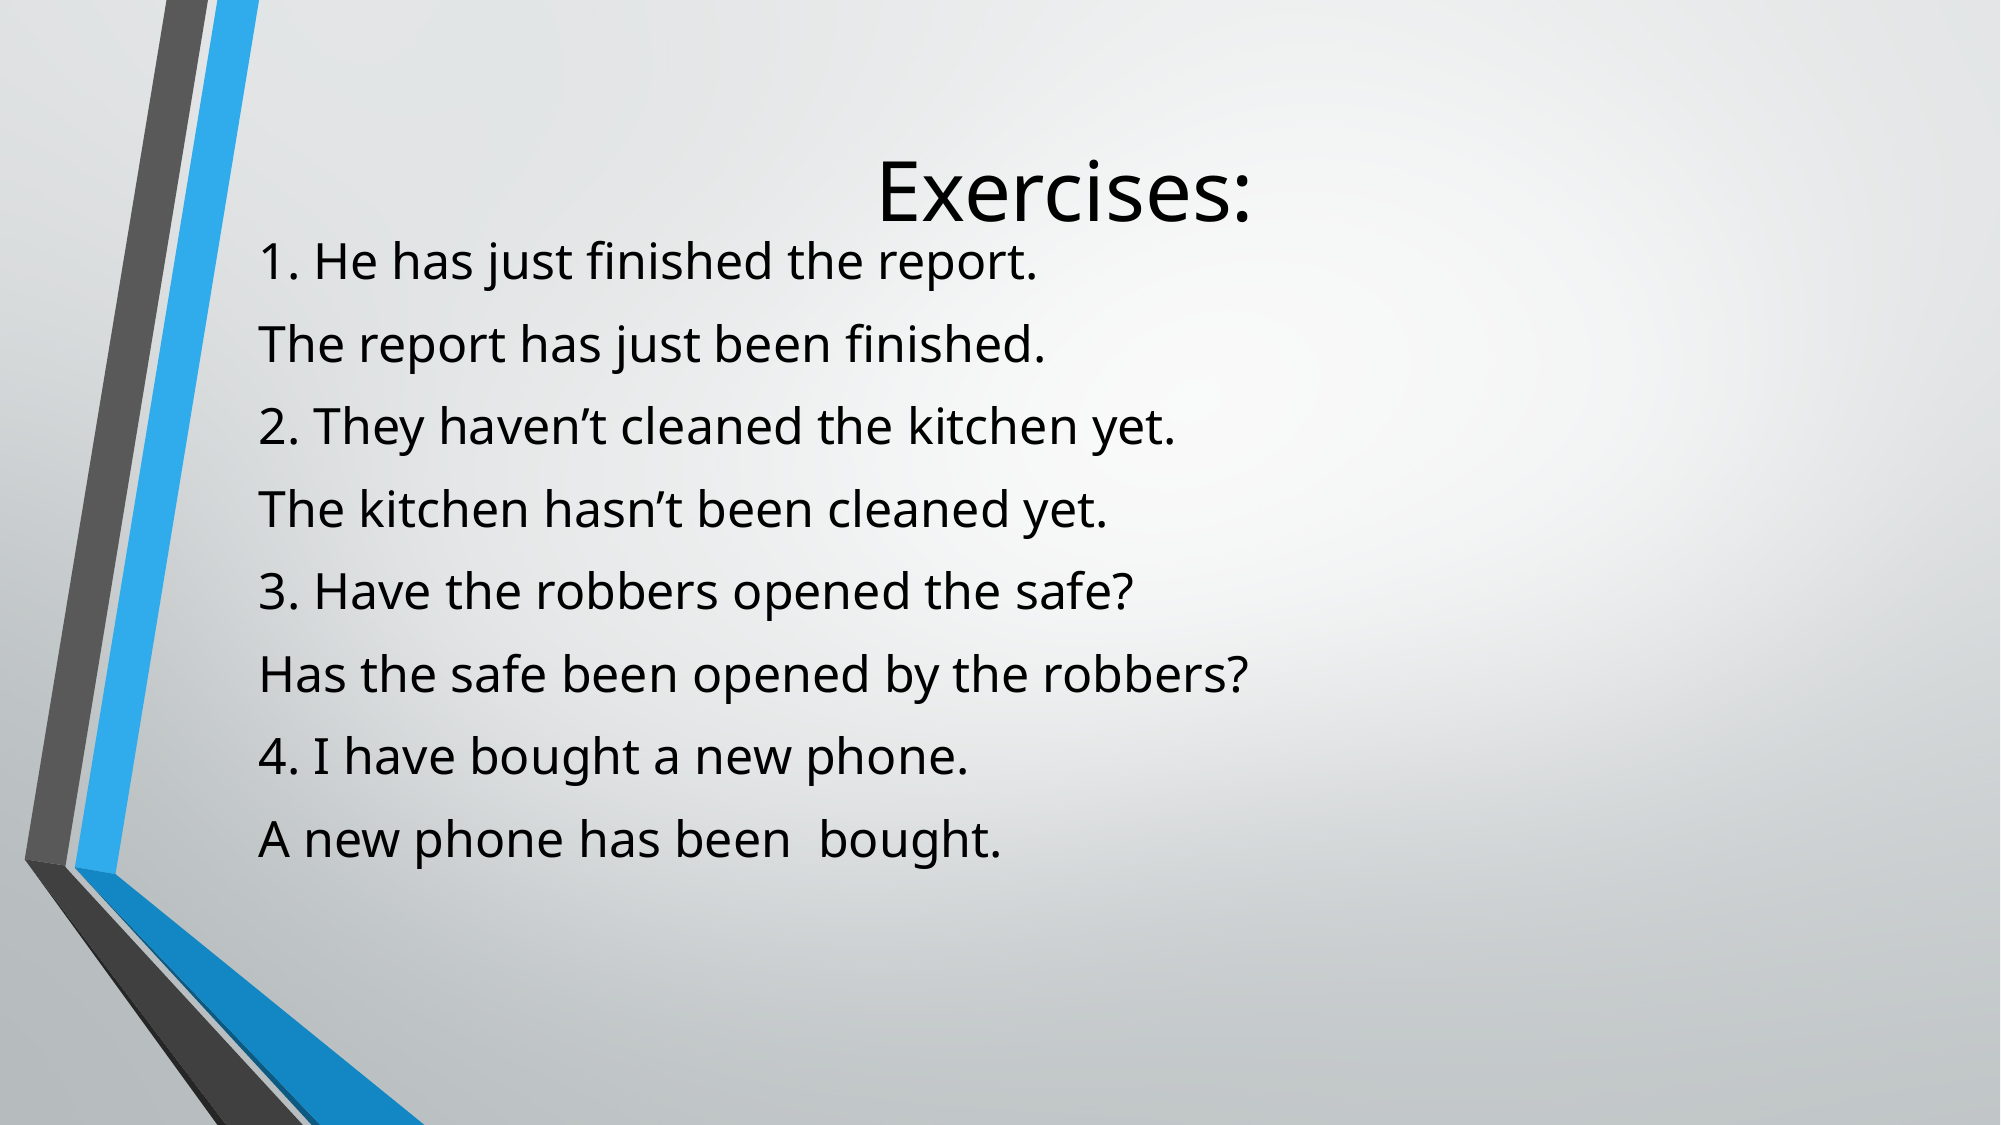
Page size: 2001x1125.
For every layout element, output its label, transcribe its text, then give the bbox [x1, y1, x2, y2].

list 1. He has just finished the report. The report has just been finished. 2. They haven’t cleaned the kitchen yet. The kitchen hasn’t been cleaned yet. 3. Have the robbers opened the safe? Has the safe been opened by the robbers? 4. I have bought a new phone. A new phone has been bought. [243, 211, 1887, 885]
title Exercises: [243, 112, 1887, 211]
